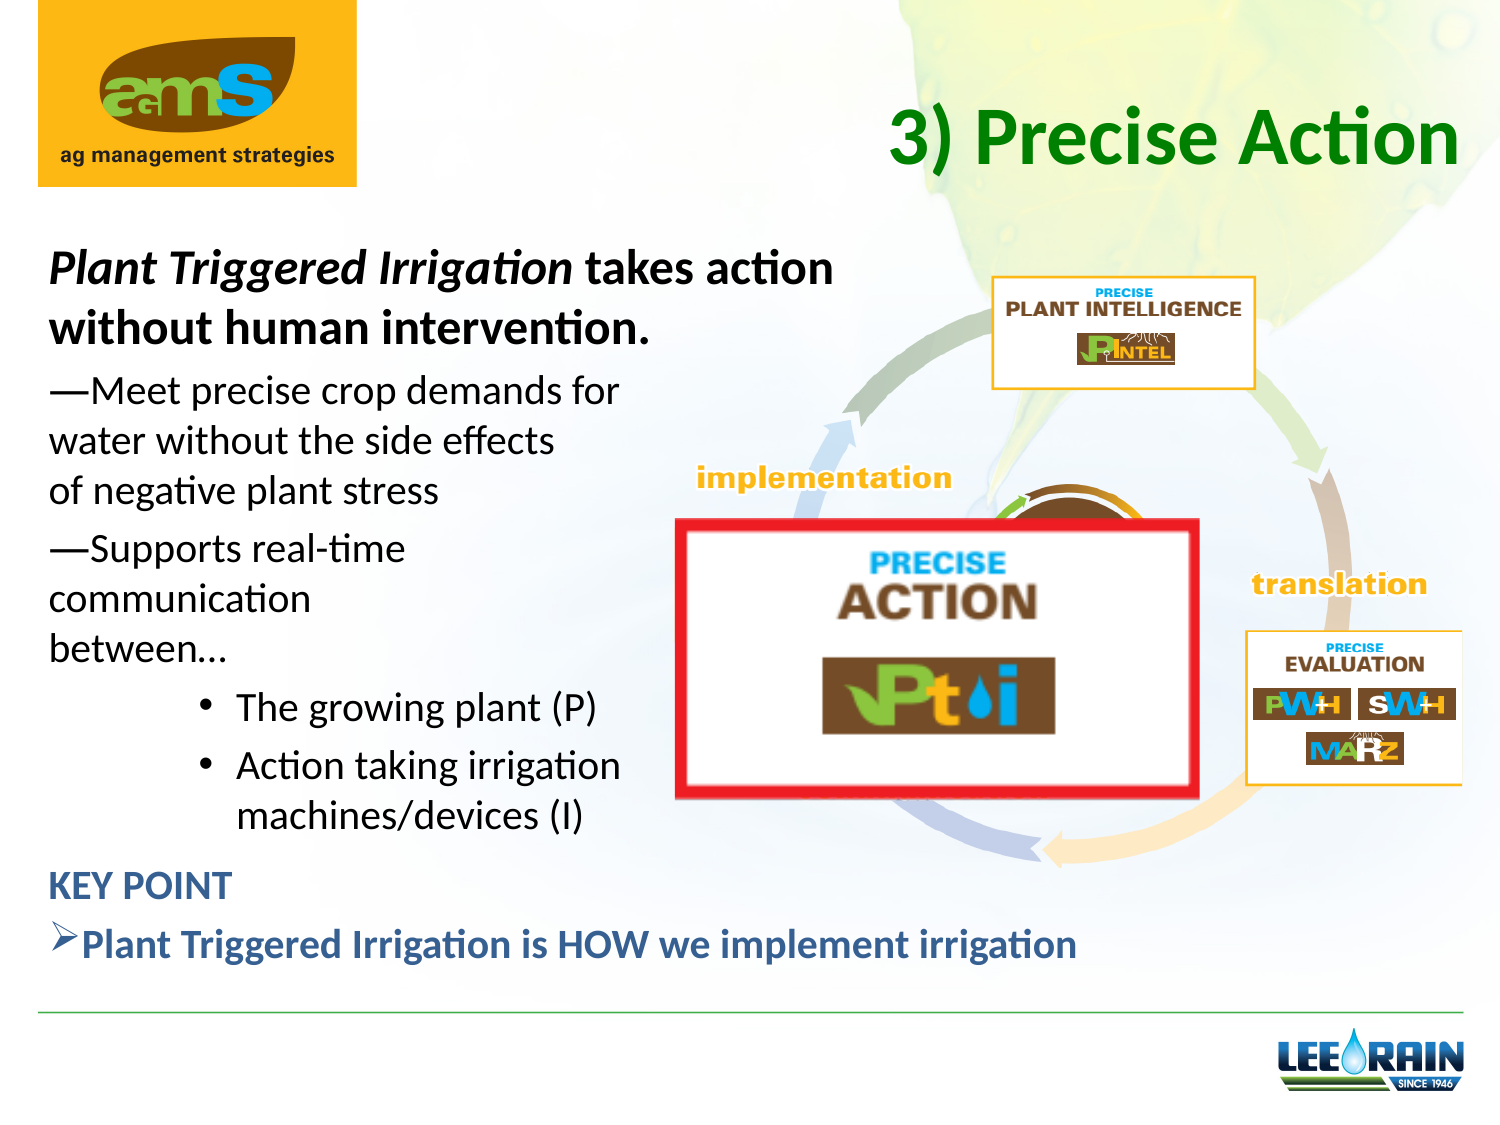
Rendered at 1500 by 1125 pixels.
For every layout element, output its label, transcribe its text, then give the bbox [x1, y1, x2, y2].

picture [0, 0, 1500, 1125]
list Plant Triggered Irrigation takes action without human intervention. Meet precise crop demands for water without the side effects of negative plant stress Supports real-time communication between… The growing plant (P) Action taking irrigation machines/devices (I) KEY POINT Plant Triggered Irrigation is HOW we implement irrigation [33, 226, 1422, 970]
title 3) Precise Action [103, 6, 1478, 190]
